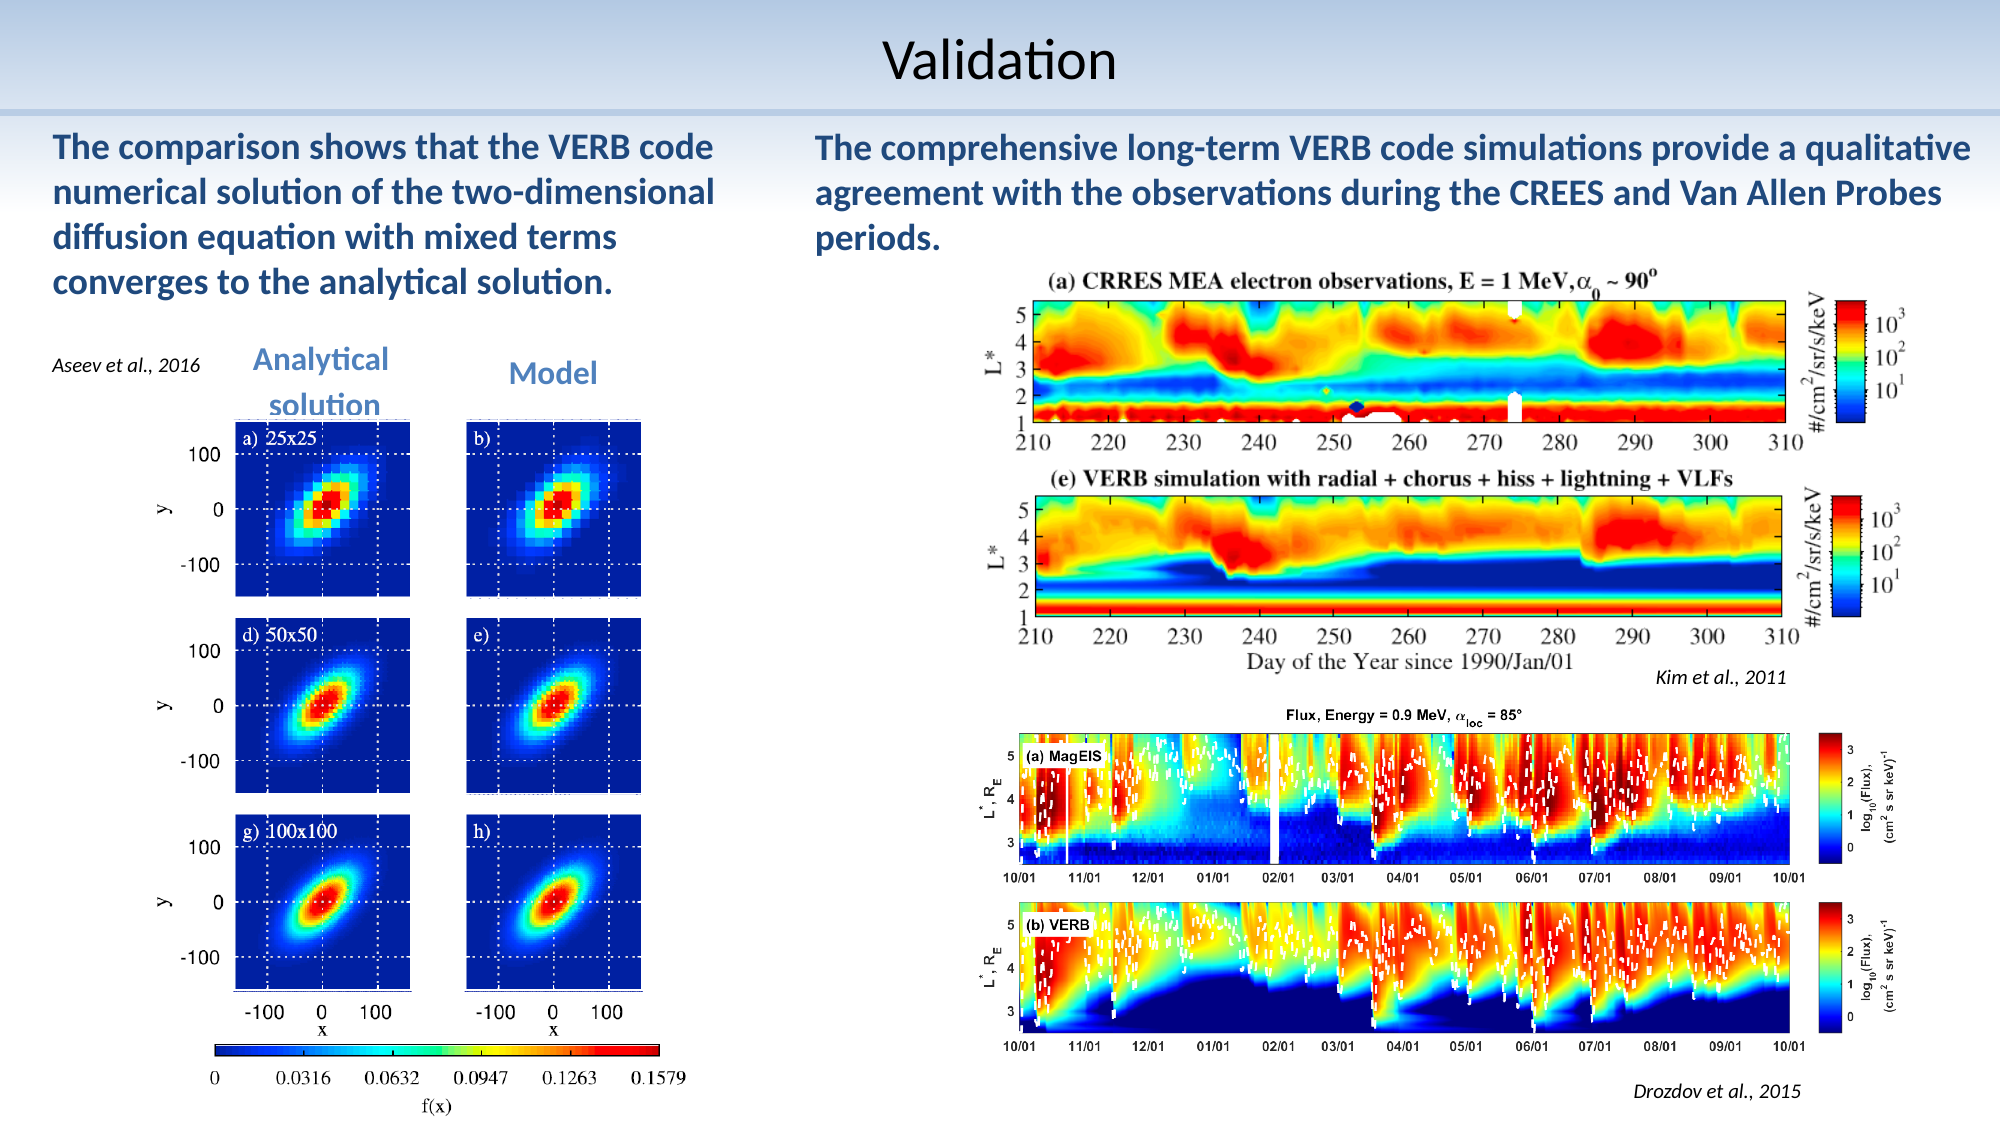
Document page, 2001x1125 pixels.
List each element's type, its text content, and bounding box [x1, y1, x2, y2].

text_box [799, 115, 2000, 1112]
title Validation [99, 0, 1900, 113]
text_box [37, 329, 692, 1119]
list The comparison shows that the VERB code numerical solution of the two-dimensional diffusion equation with mixed terms converges to the analytical solution. [37, 114, 738, 326]
